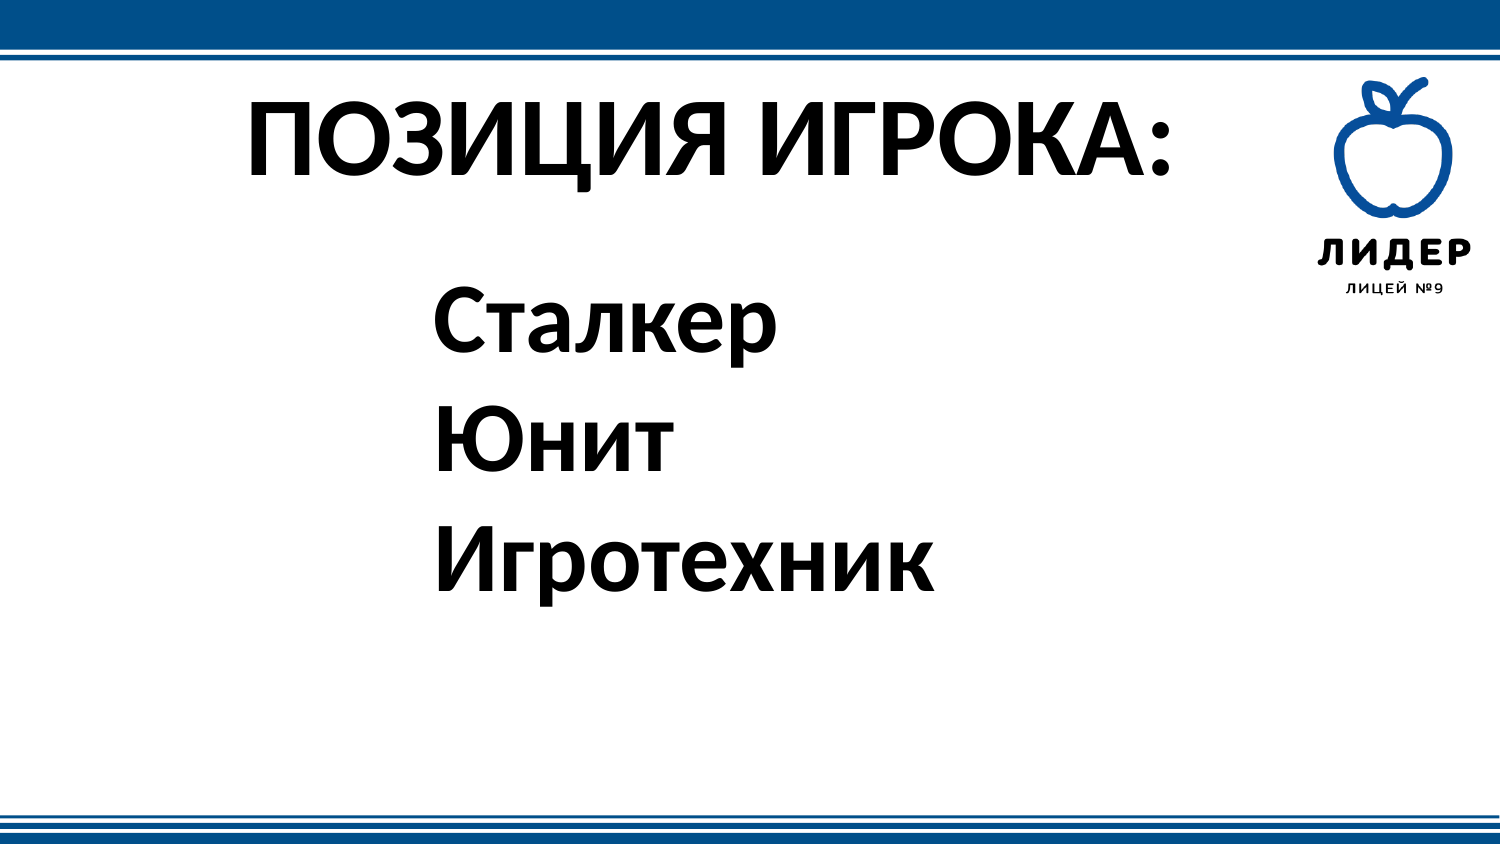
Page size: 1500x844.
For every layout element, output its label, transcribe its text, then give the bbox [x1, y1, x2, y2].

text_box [0, 815, 1500, 844]
picture [1293, 77, 1500, 297]
text_box ПОЗИЦИЯ ИГРОКА: [118, 69, 1306, 206]
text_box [0, 0, 1500, 61]
text_box Сталкер Юнит Игротехник [419, 244, 1046, 620]
